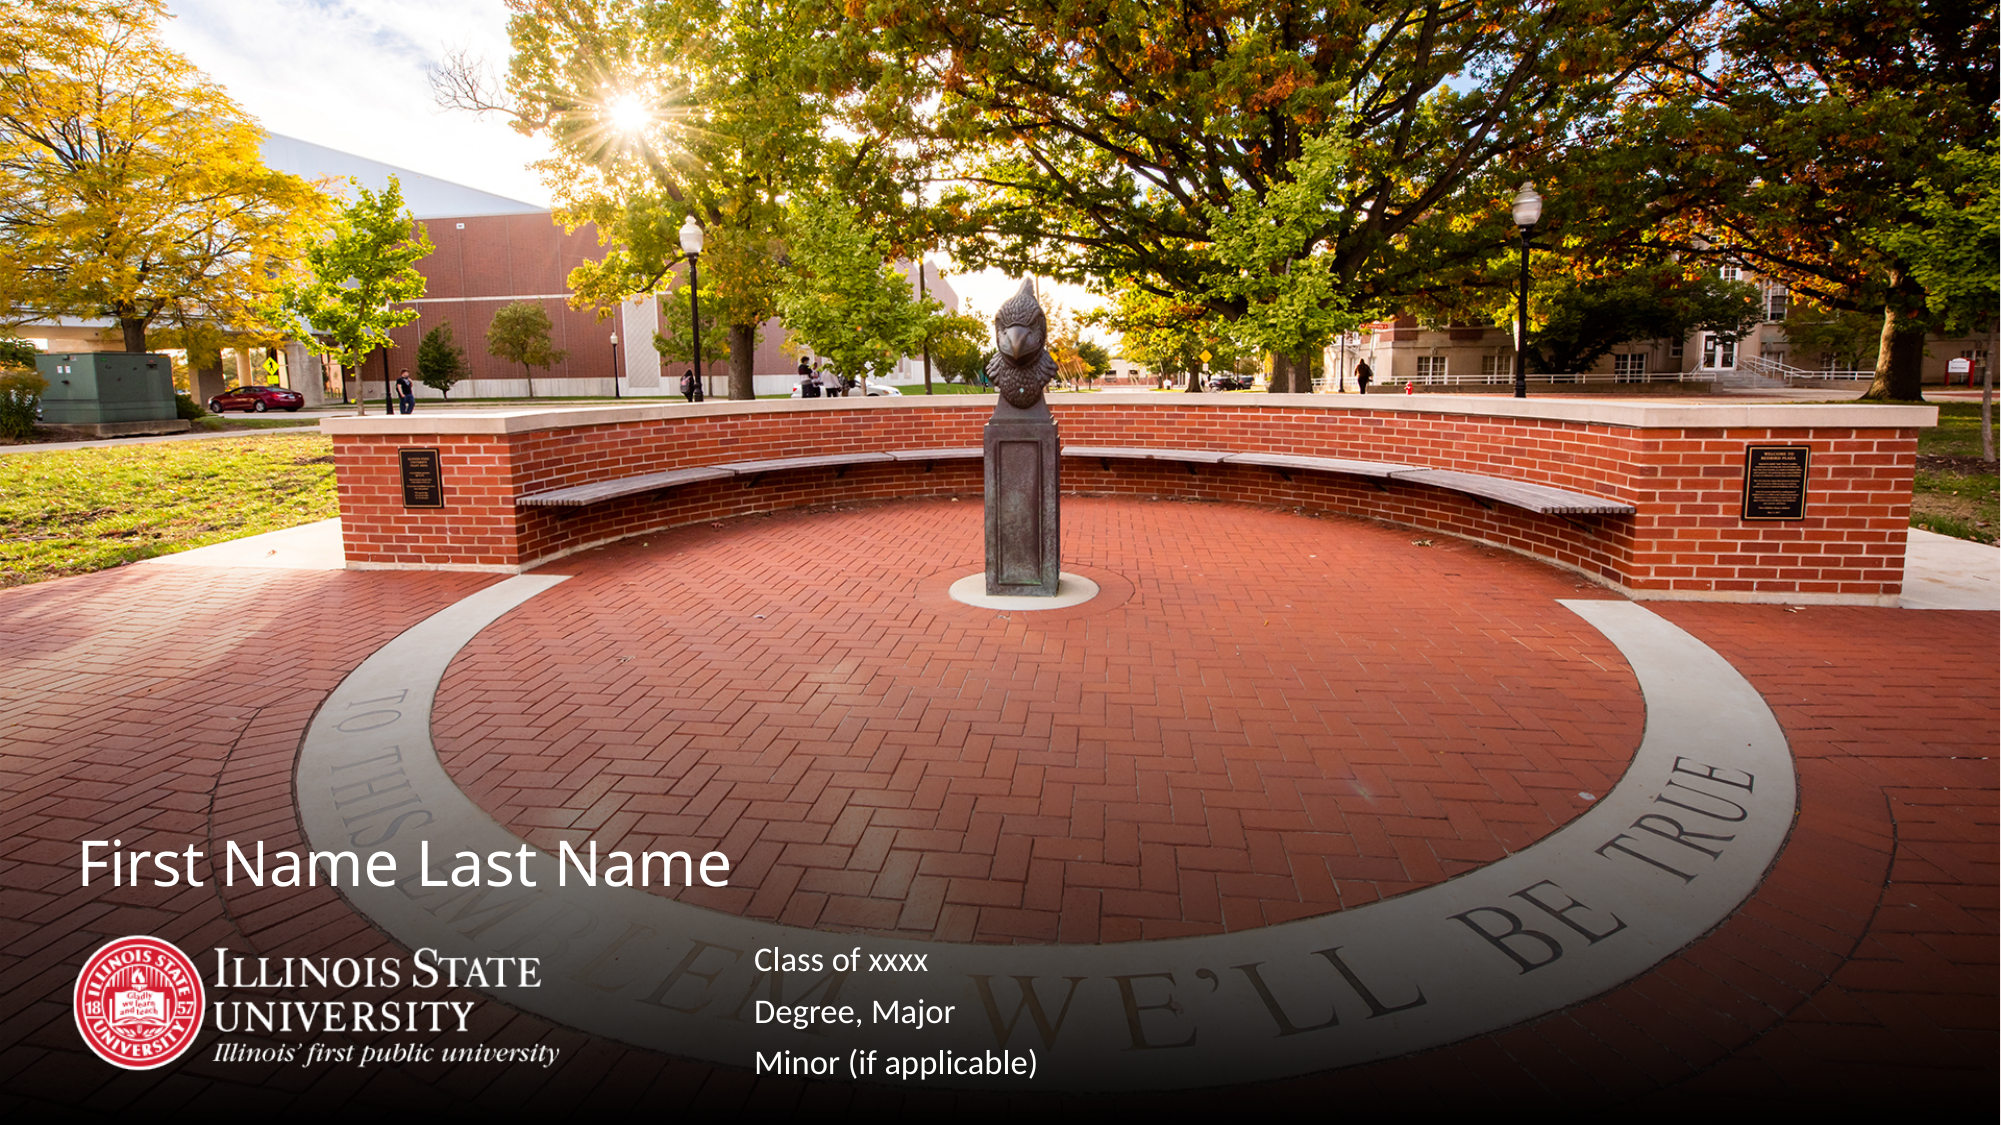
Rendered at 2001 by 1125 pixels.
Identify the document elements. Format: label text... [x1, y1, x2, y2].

text_box [0, 561, 2000, 1125]
title First Name Last Name [61, 824, 1527, 908]
picture [0, 0, 2001, 1125]
picture [73, 934, 560, 1074]
subtitle Class of xxxx Degree, Major Minor (if applicable) [739, 934, 1261, 1091]
